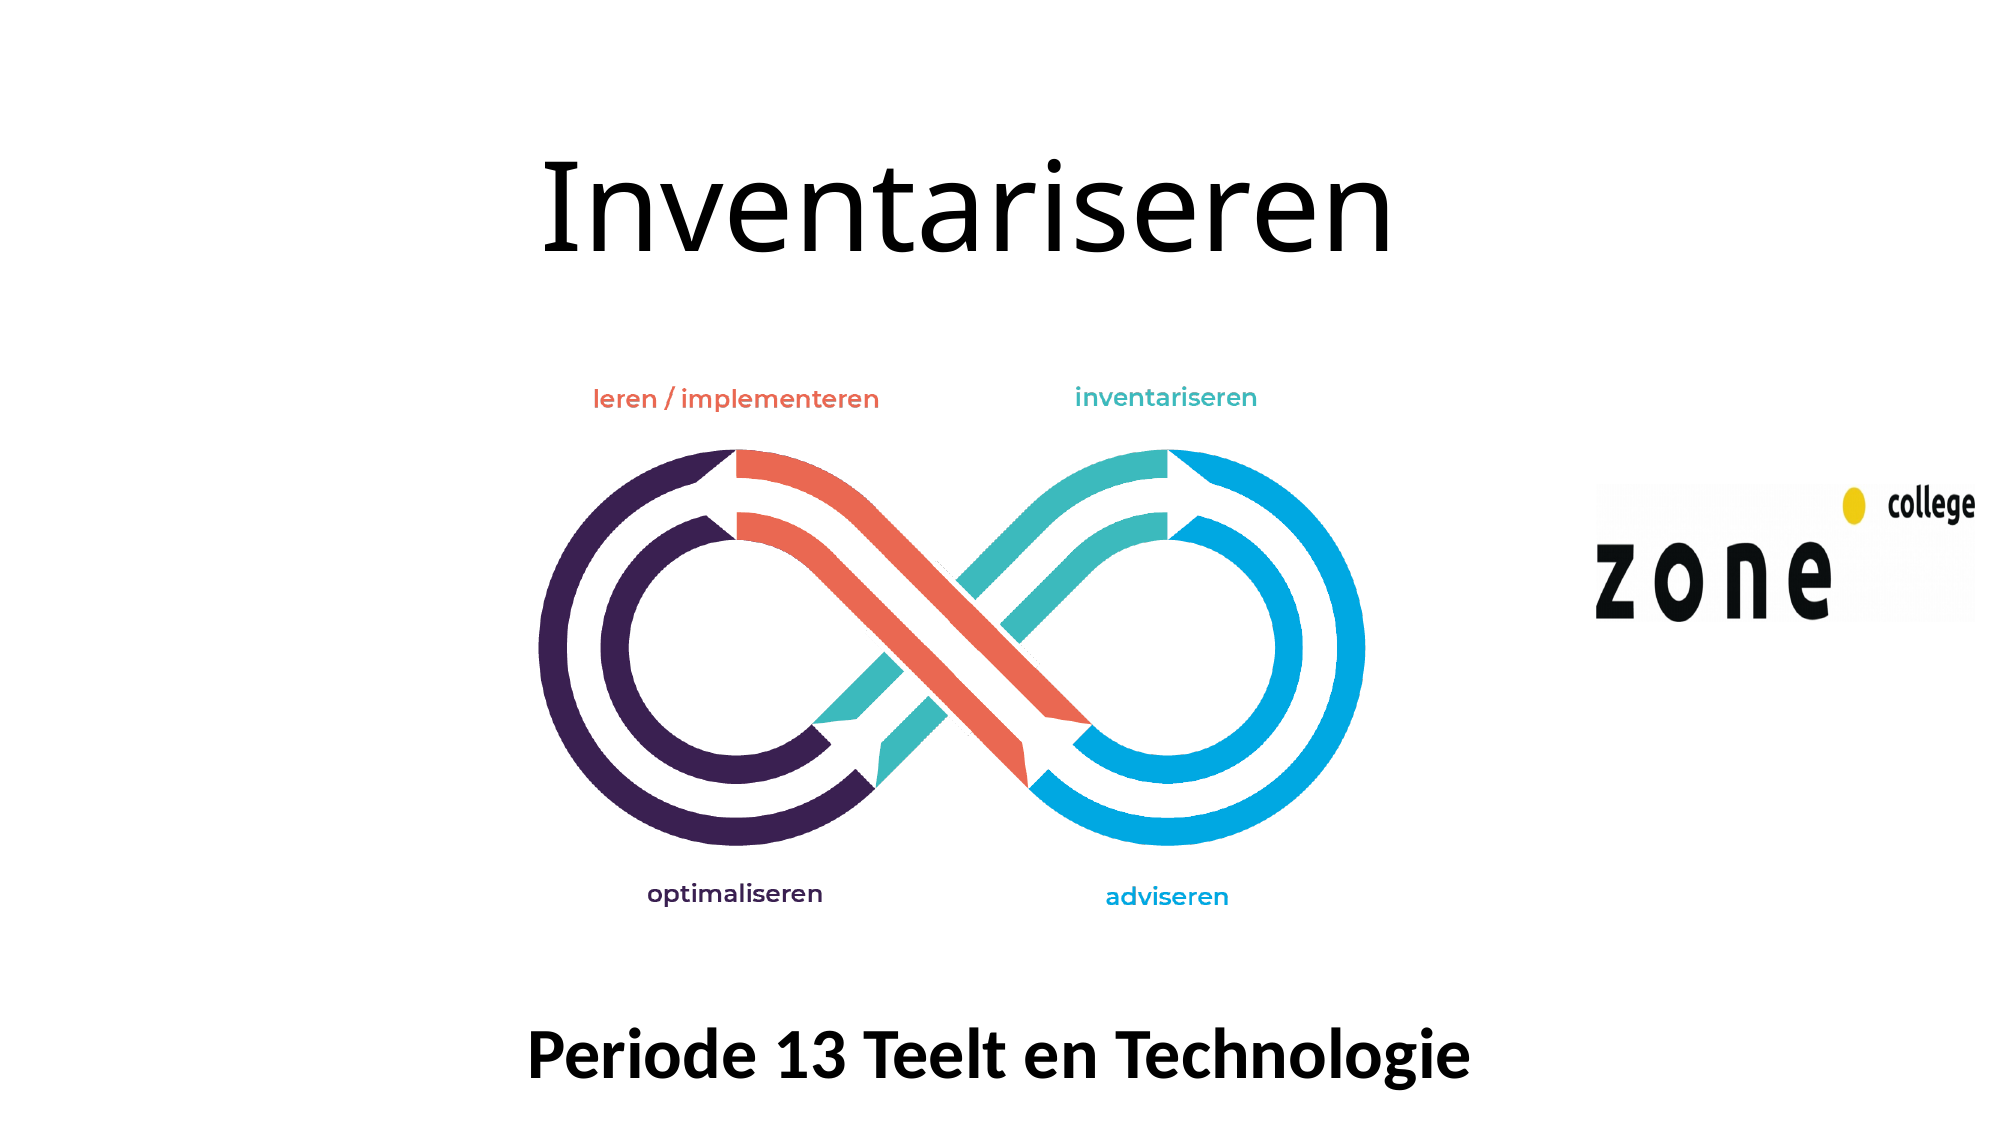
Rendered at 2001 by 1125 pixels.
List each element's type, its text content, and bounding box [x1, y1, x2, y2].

subtitle Periode 13 Teelt en Technologie [249, 1008, 1750, 1102]
title Inventariseren [219, 44, 1720, 437]
picture [463, 368, 1434, 932]
picture [1596, 484, 1975, 622]
